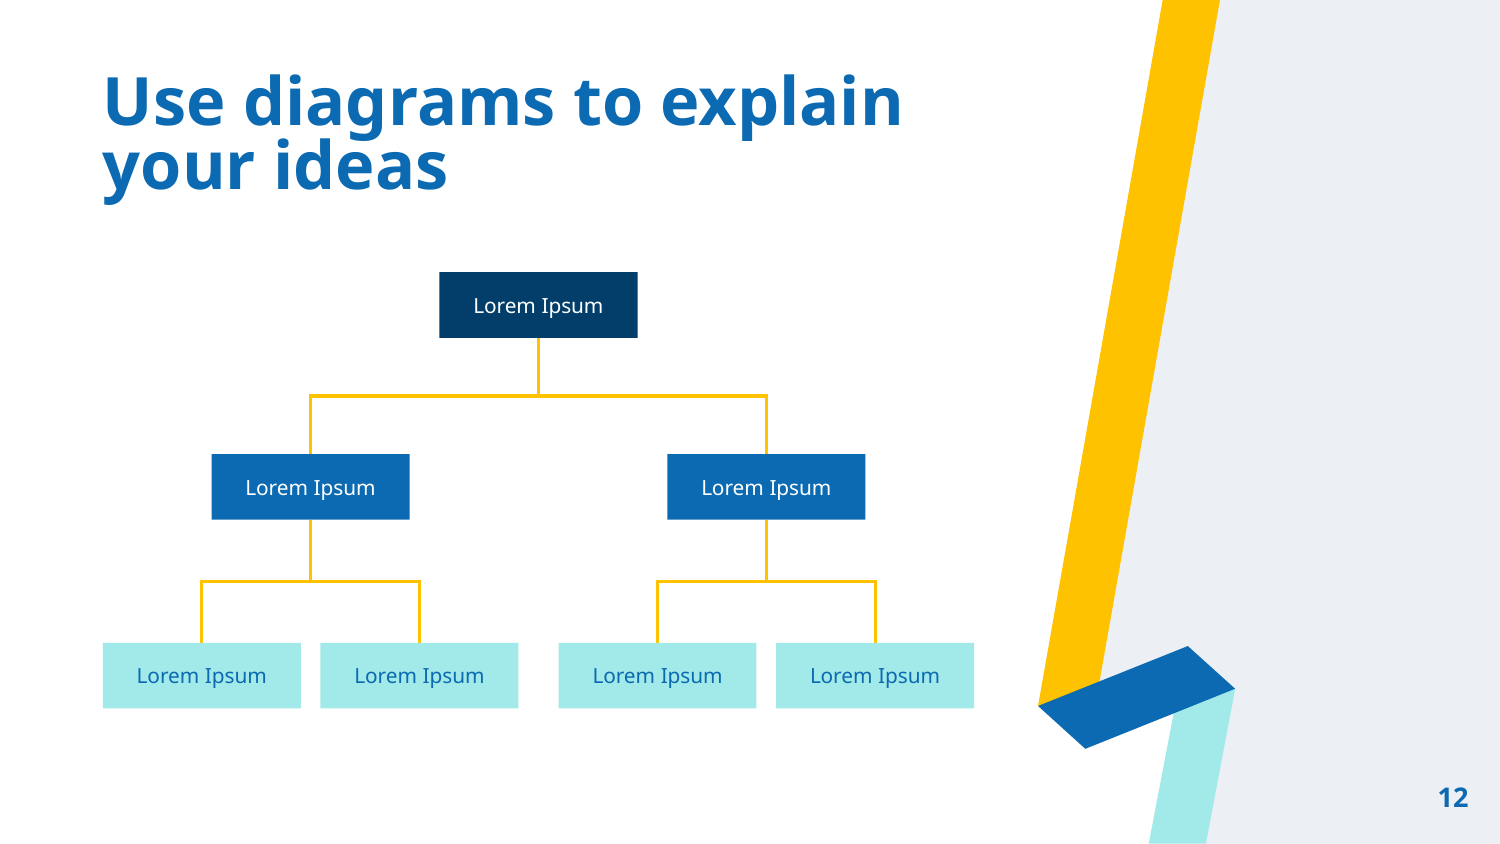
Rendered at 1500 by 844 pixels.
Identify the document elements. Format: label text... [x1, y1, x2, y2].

text_box Lorem Ipsum [558, 642, 757, 709]
text_box Lorem Ipsum [211, 454, 410, 520]
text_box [774, 526, 883, 636]
text_box Lorem Ipsum [320, 642, 519, 709]
text_box Lorem Ipsum [102, 642, 301, 709]
text_box Lorem Ipsum [439, 272, 638, 338]
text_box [650, 526, 774, 636]
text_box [594, 281, 711, 511]
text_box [319, 526, 427, 636]
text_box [366, 281, 483, 511]
slide_number ‹#› [1378, 766, 1469, 832]
text_box Lorem Ipsum [667, 454, 866, 520]
title Use diagrams to explain your ideas [102, 137, 969, 203]
text_box Lorem Ipsum [776, 642, 975, 709]
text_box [194, 526, 318, 636]
